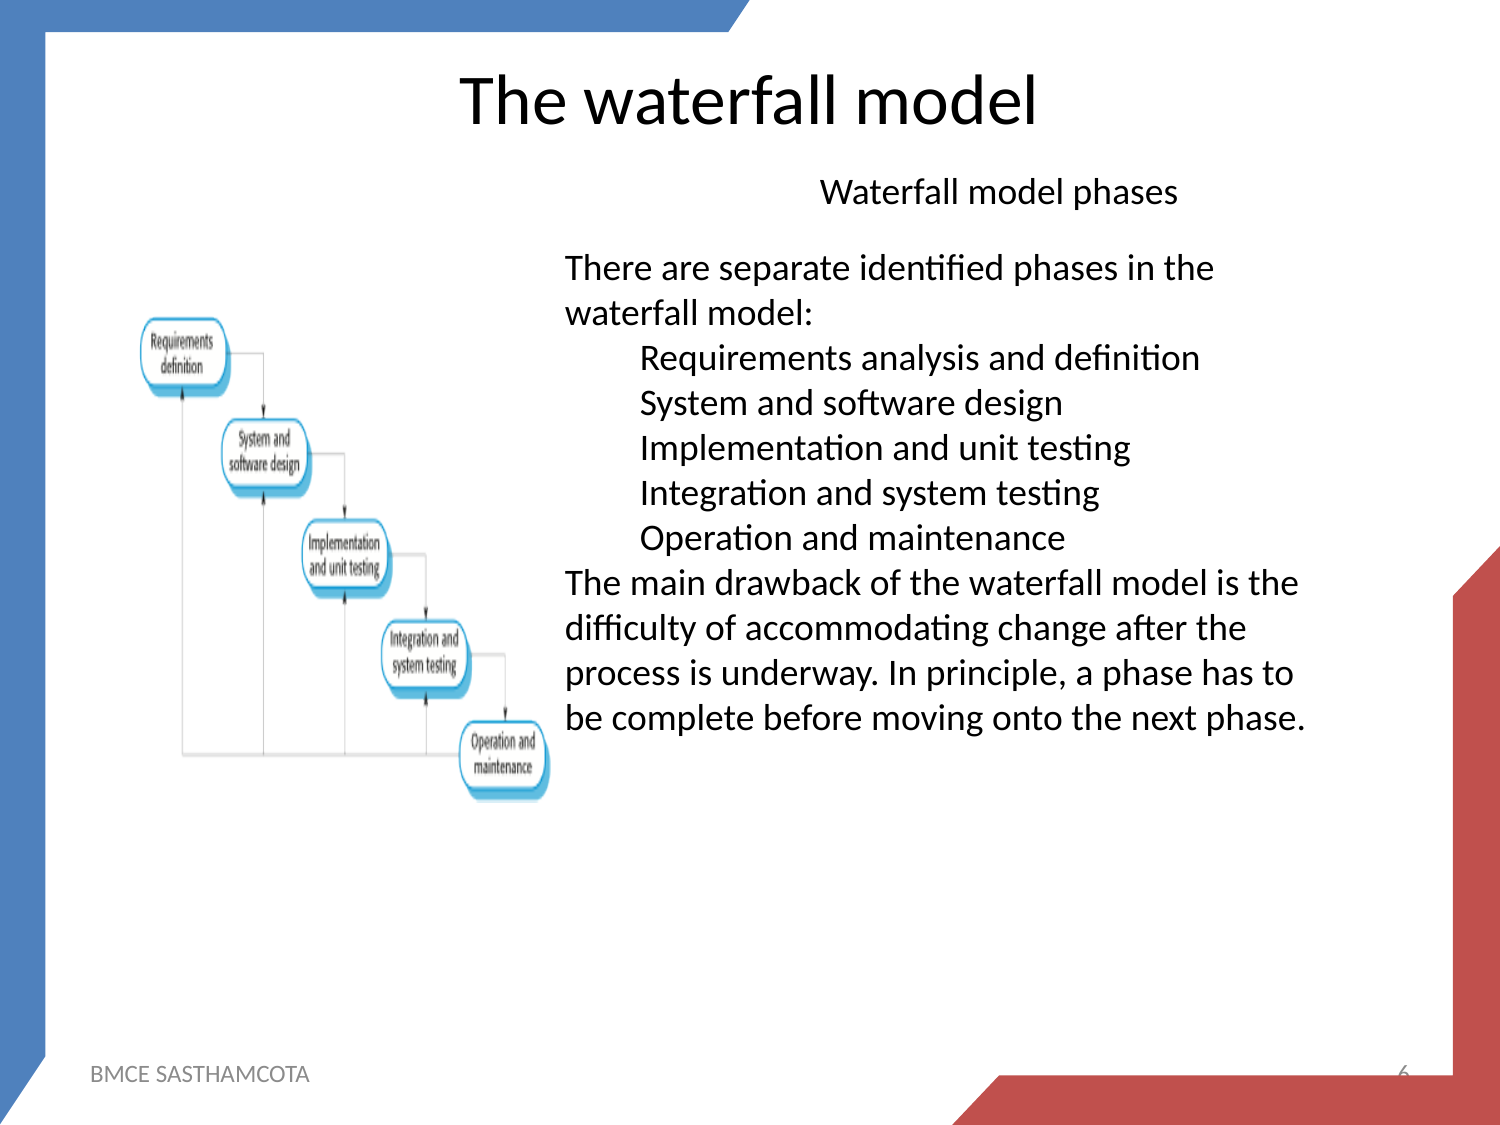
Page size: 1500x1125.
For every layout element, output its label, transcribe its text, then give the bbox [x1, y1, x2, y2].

slide_number 6 [1074, 1042, 1425, 1103]
text_box [950, 544, 1500, 1125]
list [139, 316, 551, 804]
text_box Waterfall model phases [805, 159, 1194, 220]
text_box There are separate identified phases in the waterfall model: Requirements analysis and definition System and software design Implementation and unit testing Integration and system testing Operation and maintenance The main drawback of the waterfall model is the difficulty of accommodating change after the process is underway. In principle, a phase has to be complete before moving onto the next phase. [550, 235, 1344, 746]
title The waterfall model [75, 45, 1425, 233]
slide_number BMCE SASTHAMCOTA [75, 1042, 425, 1103]
text_box [0, 0, 752, 1125]
